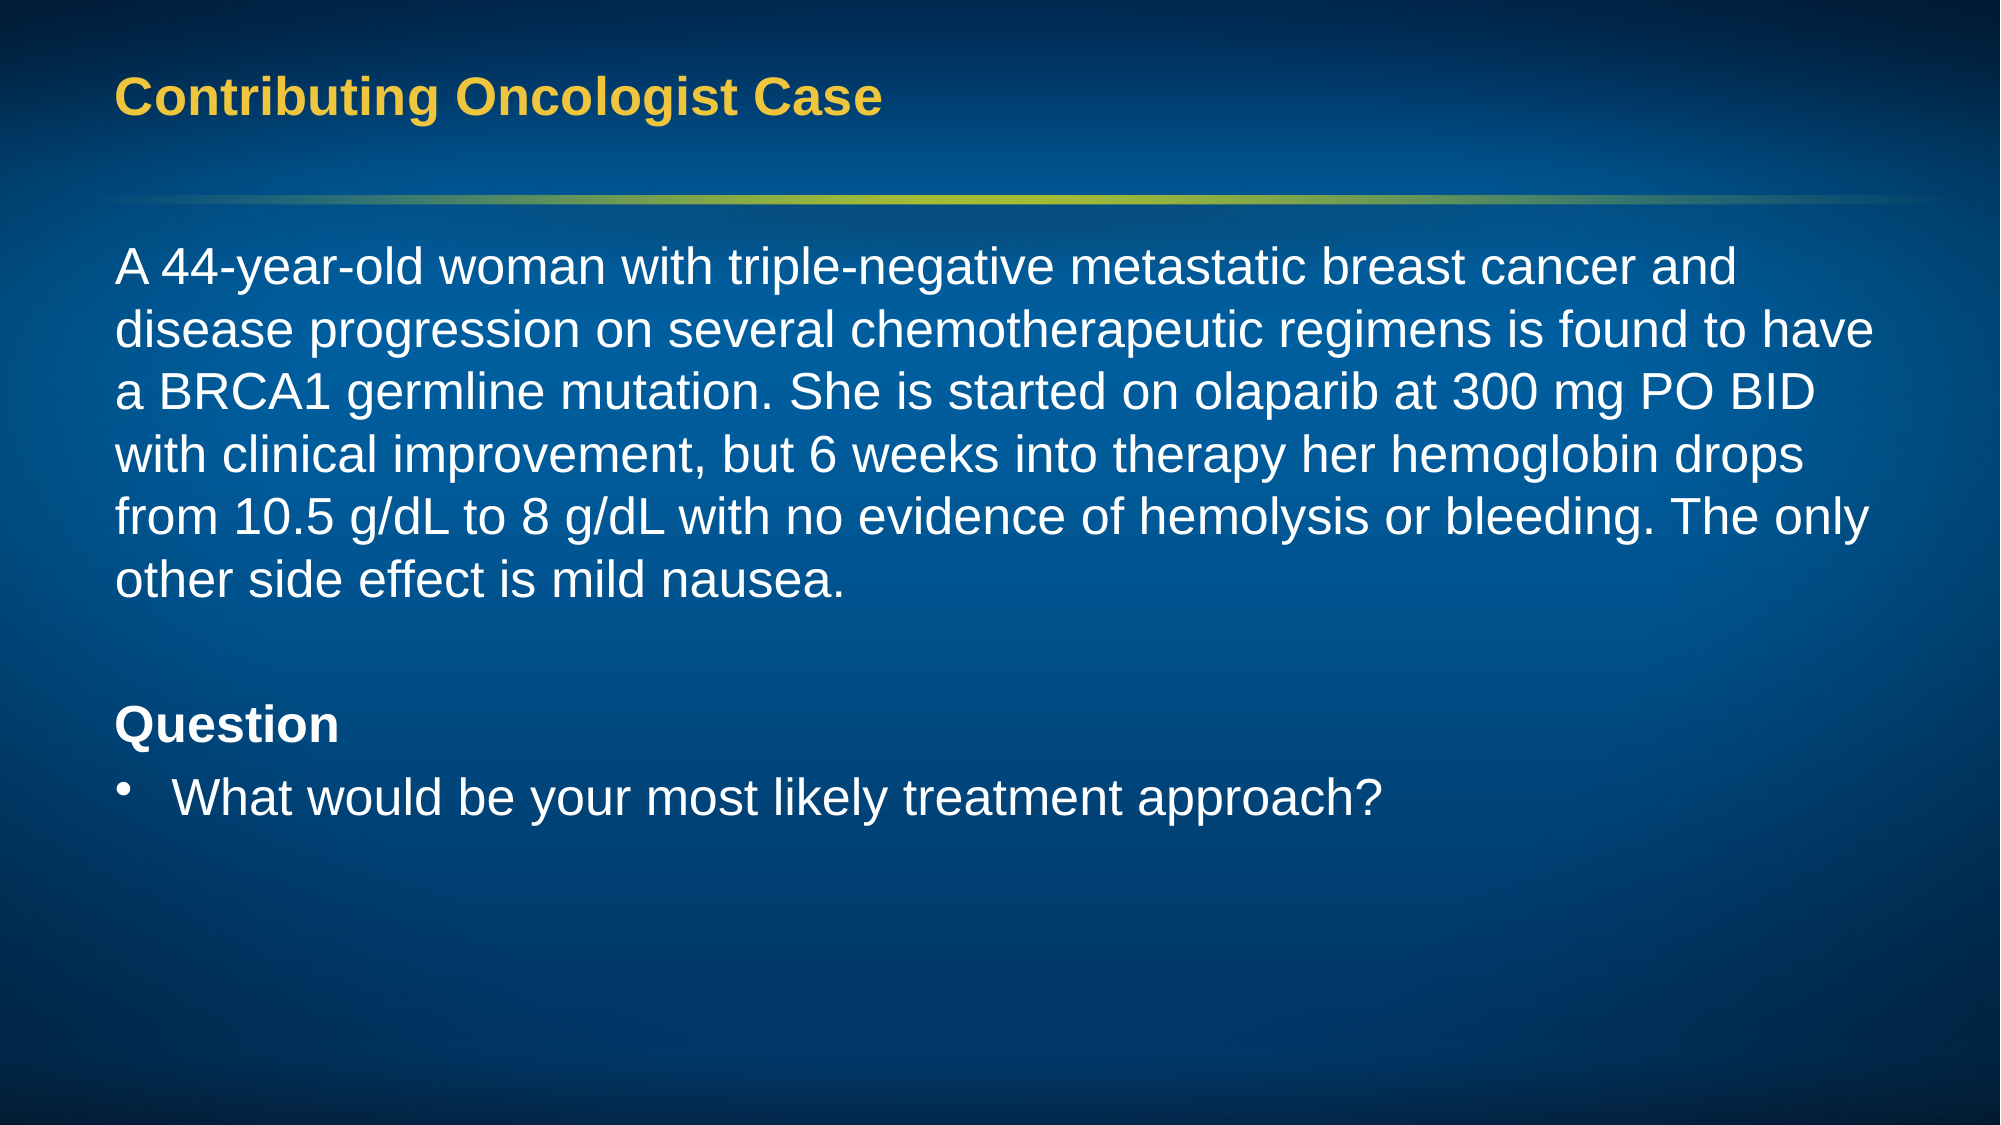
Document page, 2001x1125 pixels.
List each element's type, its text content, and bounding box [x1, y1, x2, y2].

list A 44-year-old woman with triple-negative metastatic breast cancer and disease progression on several chemotherapeutic regimens is found to have a BRCA1 germline mutation. She is started on olaparib at 300 mg PO BID with clinical improvement, but 6 weeks into therapy her hemoglobin drops from 10.5 g/dL to 8 g/dL with no evidence of hemolysis or bleeding. The only other side effect is mild nausea. Question What would be your most likely treatment approach? [99, 224, 1900, 1050]
picture [0, 0, 2000, 1125]
title Contributing Oncologist Case [99, 0, 1900, 188]
